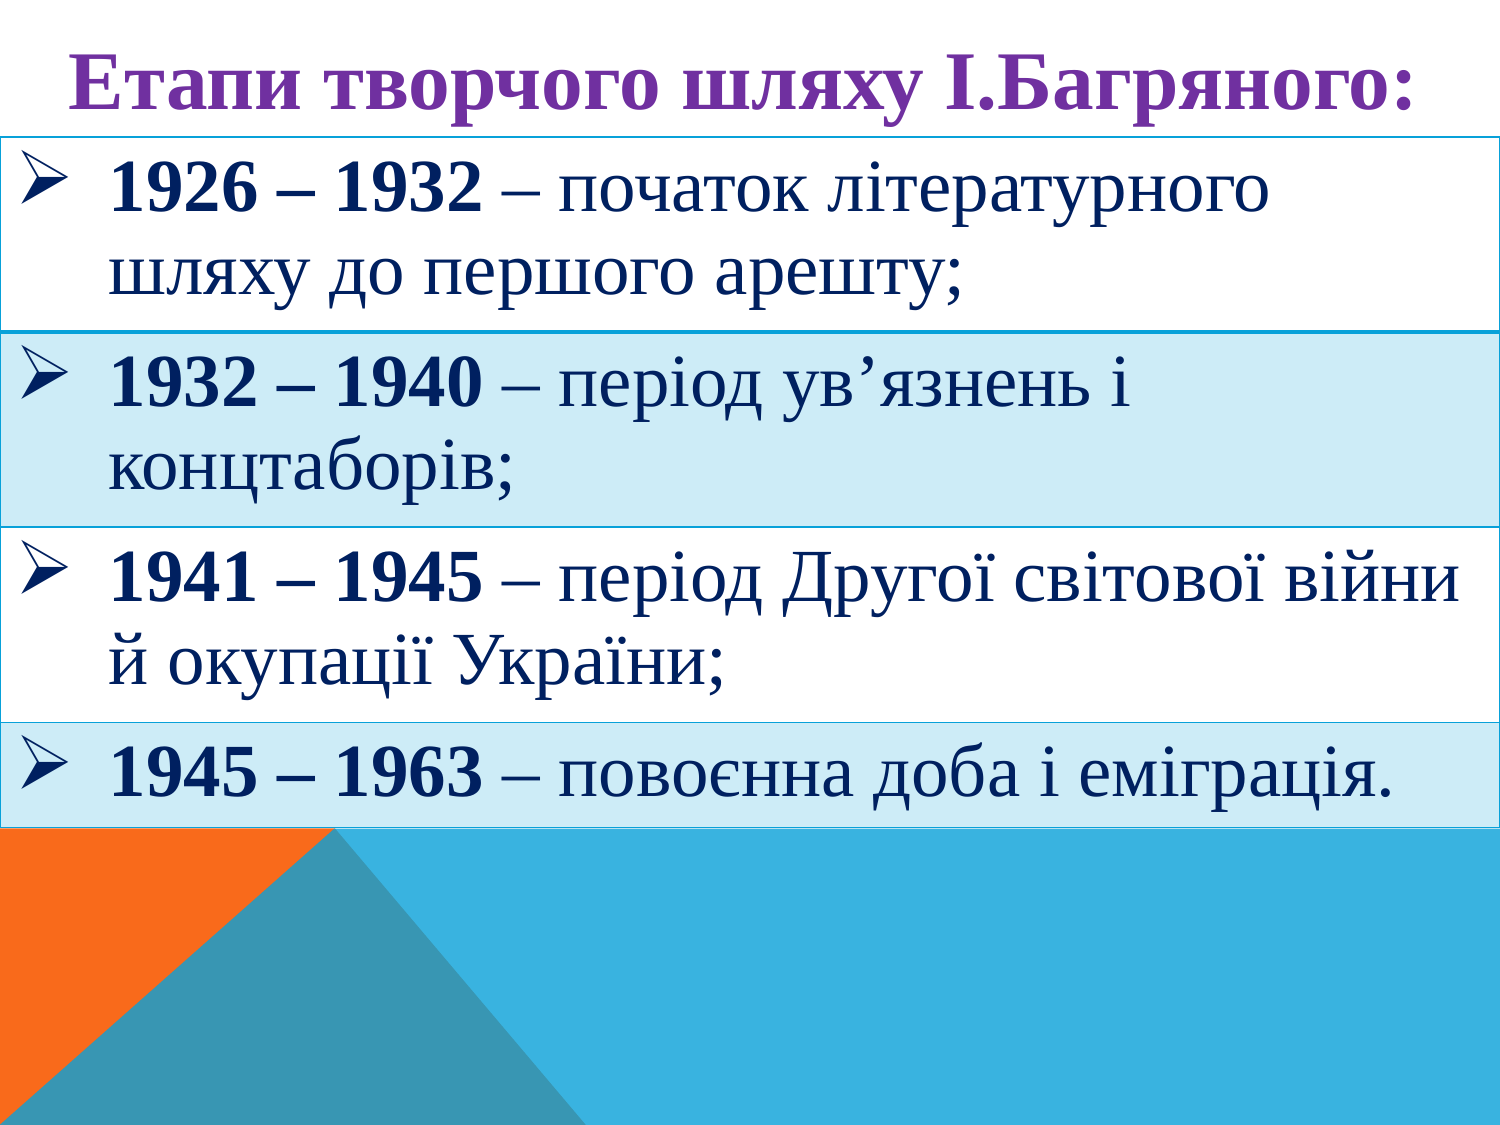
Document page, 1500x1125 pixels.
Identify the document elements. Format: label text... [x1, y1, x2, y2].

table_cell 1945 – 1963 – повоєнна доба і еміграція. [1, 723, 1499, 827]
text_box Етапи творчого шляху І.Багряного: [29, 19, 1459, 136]
table_cell 1932 – 1940 – період ув’язнень і концтаборів; [1, 334, 1499, 526]
table_header 1926 – 1932 – початок літературного шляху до першого арешту; [1, 138, 1499, 330]
table_cell 1941 – 1945 – період Другої світової війни й окупації України; [1, 528, 1499, 722]
